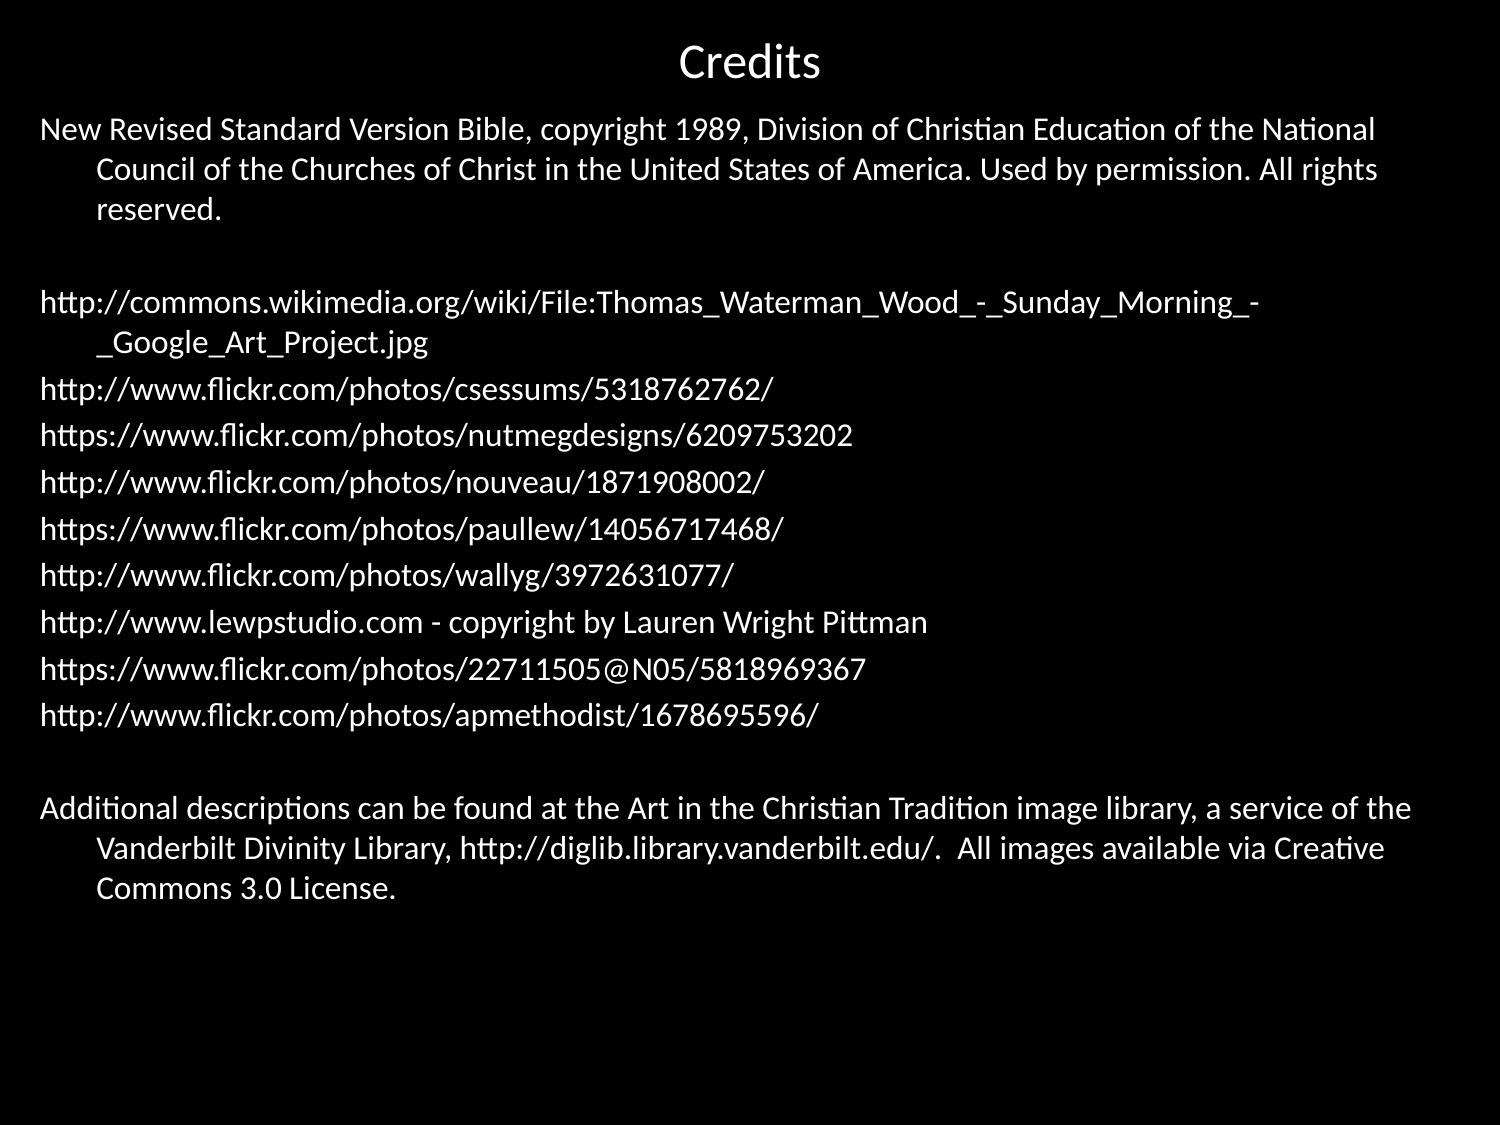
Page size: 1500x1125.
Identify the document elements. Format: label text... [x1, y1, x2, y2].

title Credits [75, 17, 1425, 99]
list New Revised Standard Version Bible, copyright 1989, Division of Christian Education of the National Council of the Churches of Christ in the United States of America. Used by permission. All rights reserved. http://commons.wikimedia.org/wiki/File:Thomas_Waterman_Wood_-_Sunday_Morning_-_Google_Art_Project.jpg http://www.flickr.com/photos/csessums/5318762762/ https://www.flickr.com/photos/nutmegdesigns/6209753202 http://www.flickr.com/photos/nouveau/1871908002/ https://www.flickr.com/photos/paullew/14056717468/ http://www.flickr.com/photos/wallyg/3972631077/ http://www.lewpstudio.com - copyright by Lauren Wright Pittman https://www.flickr.com/photos/22711505@N05/5818969367 http://www.flickr.com/photos/apmethodist/1678695596/ Additional descriptions can be found at the Art in the Christian Tradition image library, a service of the Vanderbilt Divinity Library, http://diglib.library.vanderbilt.edu/. All images available via Creative Commons 3.0 License. [24, 99, 1500, 1125]
